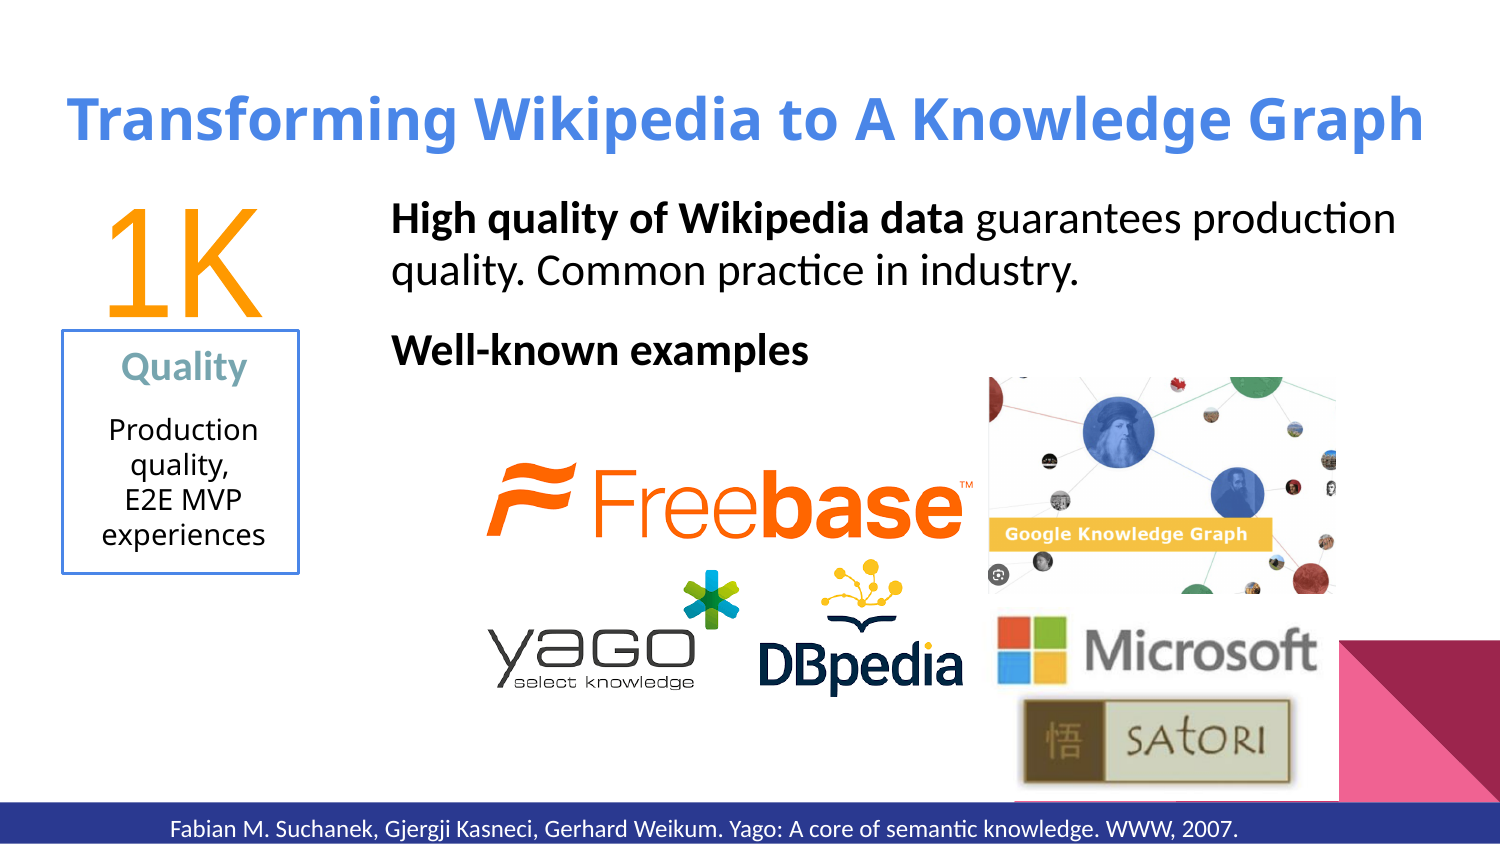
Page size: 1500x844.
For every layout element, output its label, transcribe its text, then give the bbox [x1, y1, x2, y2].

picture [760, 558, 963, 697]
text_box [62, 567, 299, 574]
picture [976, 598, 1339, 802]
picture [480, 564, 748, 703]
list High quality of Wikipedia data guarantees production quality. Common practice in industry. Well-known examples [376, 176, 1425, 364]
picture [480, 454, 978, 546]
text_box Production quality, E2E MVP experiences [55, 396, 313, 567]
text_box Quality [51, 323, 318, 404]
title Transforming Wikipedia to A Knowledge Graph [51, 67, 1500, 167]
text_box Fabian M. Suchanek, Gjergji Kasneci, Gerhard Weikum. Yago: A core of semantic knowledge. WWW, 2007. [154, 792, 1420, 844]
picture [988, 377, 1336, 594]
